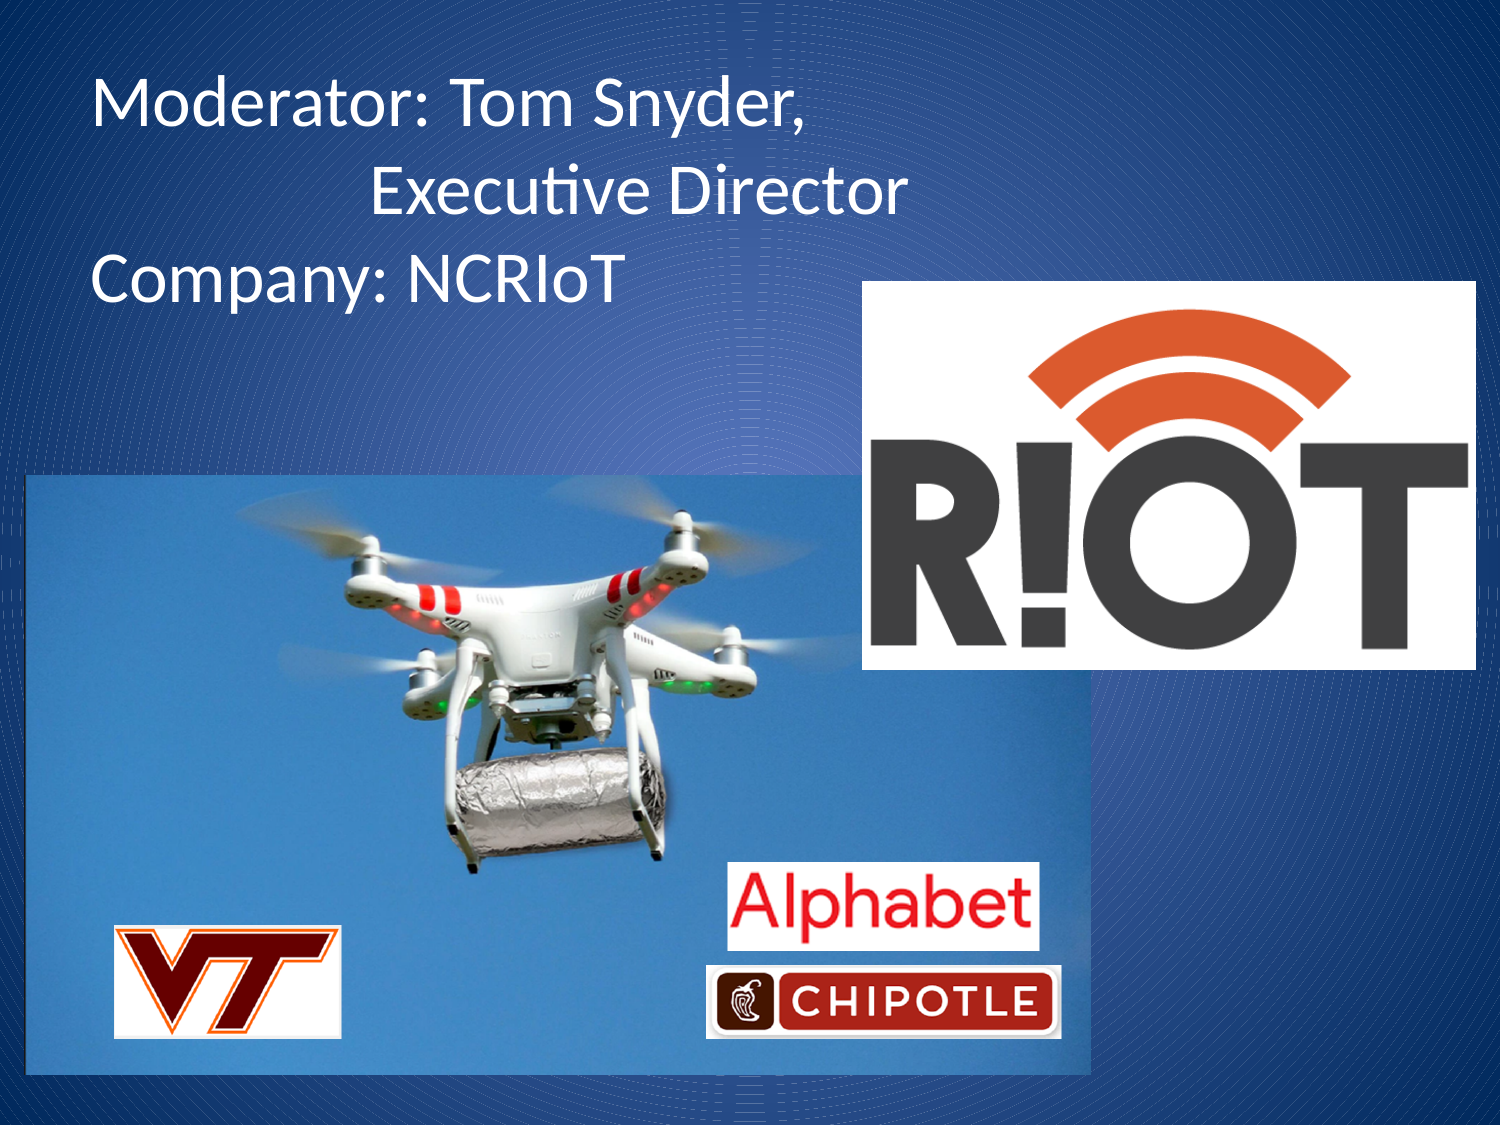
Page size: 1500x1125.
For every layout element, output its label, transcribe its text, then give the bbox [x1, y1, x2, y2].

title Moderator: Tom Snyder, Executive Director Company: NCRIoT [75, 45, 1425, 325]
picture [24, 475, 1091, 1076]
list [862, 281, 1476, 671]
